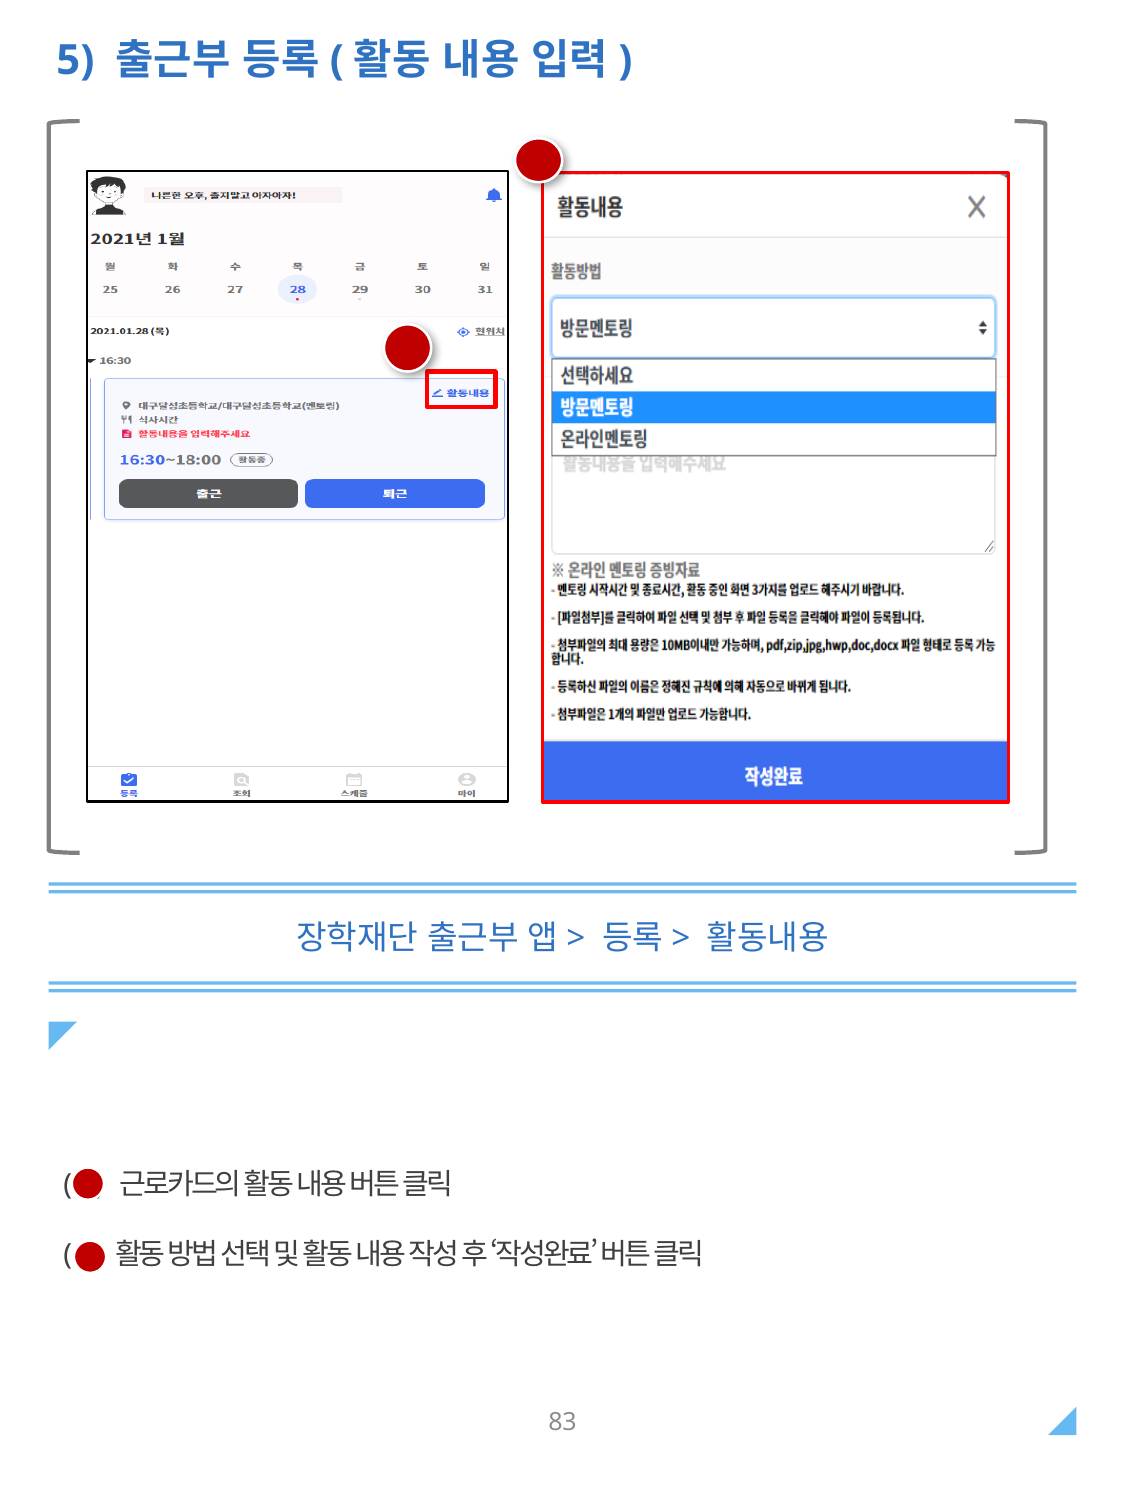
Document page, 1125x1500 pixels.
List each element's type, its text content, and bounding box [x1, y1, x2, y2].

text_box 1 [69, 1165, 107, 1202]
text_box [48, 883, 1077, 892]
picture [543, 173, 1007, 801]
text_box 5) 출근부 등록(활동 내용 입력) [41, 25, 648, 91]
text_box [47, 120, 80, 854]
text_box [1014, 120, 1047, 854]
slide_number 83 [431, 1382, 694, 1463]
text_box 2 [71, 1238, 109, 1276]
text_box ( ) 근로카드의 활동 내용 버튼 클릭 ( ) 활동 방법 선택 및 활동 내용 작성 후 ‘작성완료’ 버튼 클릭 [47, 1027, 1078, 1444]
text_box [48, 982, 1077, 991]
text_box 2 [512, 136, 565, 185]
text_box [1046, 1404, 1079, 1438]
text_box 장학재단 출근부 앱> 등록> 활동내용 [281, 908, 844, 964]
text_box [46, 1019, 79, 1052]
picture [87, 171, 508, 801]
